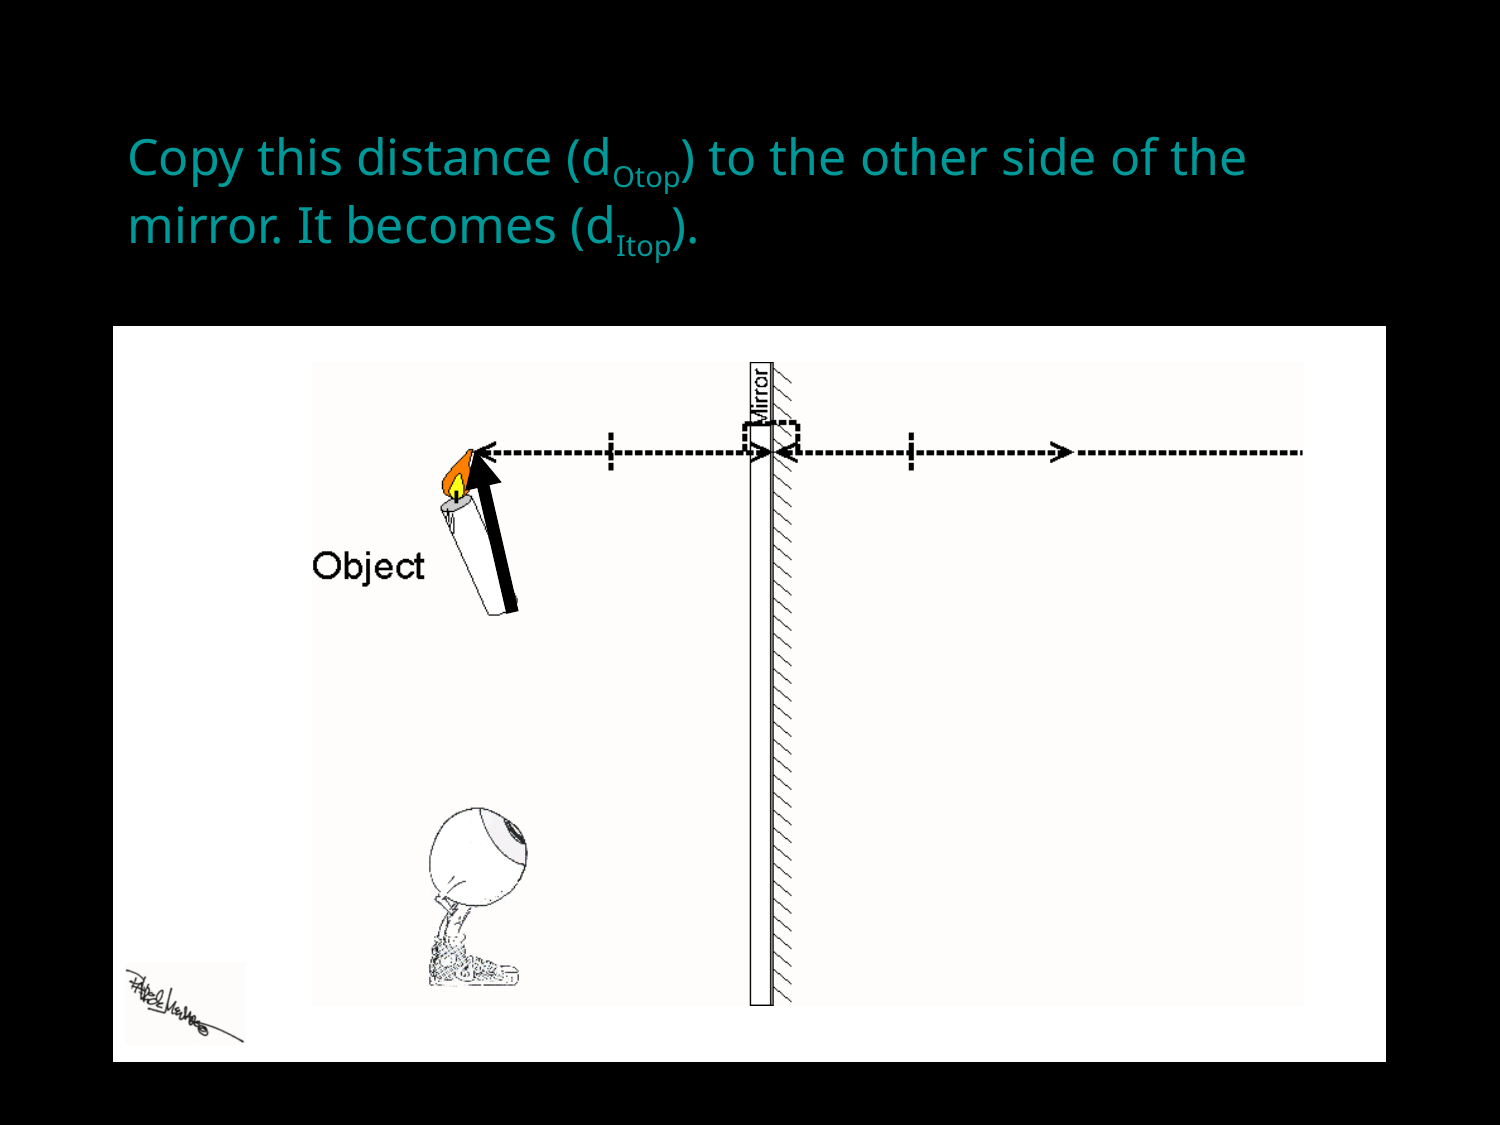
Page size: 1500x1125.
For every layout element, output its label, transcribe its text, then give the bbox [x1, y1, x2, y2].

picture [312, 362, 1304, 1006]
picture [126, 943, 246, 1065]
title Copy this distance (dOtop) to the other side of the mirror. It becomes (dItop). [112, 99, 1338, 288]
text_box [112, 325, 1387, 1063]
